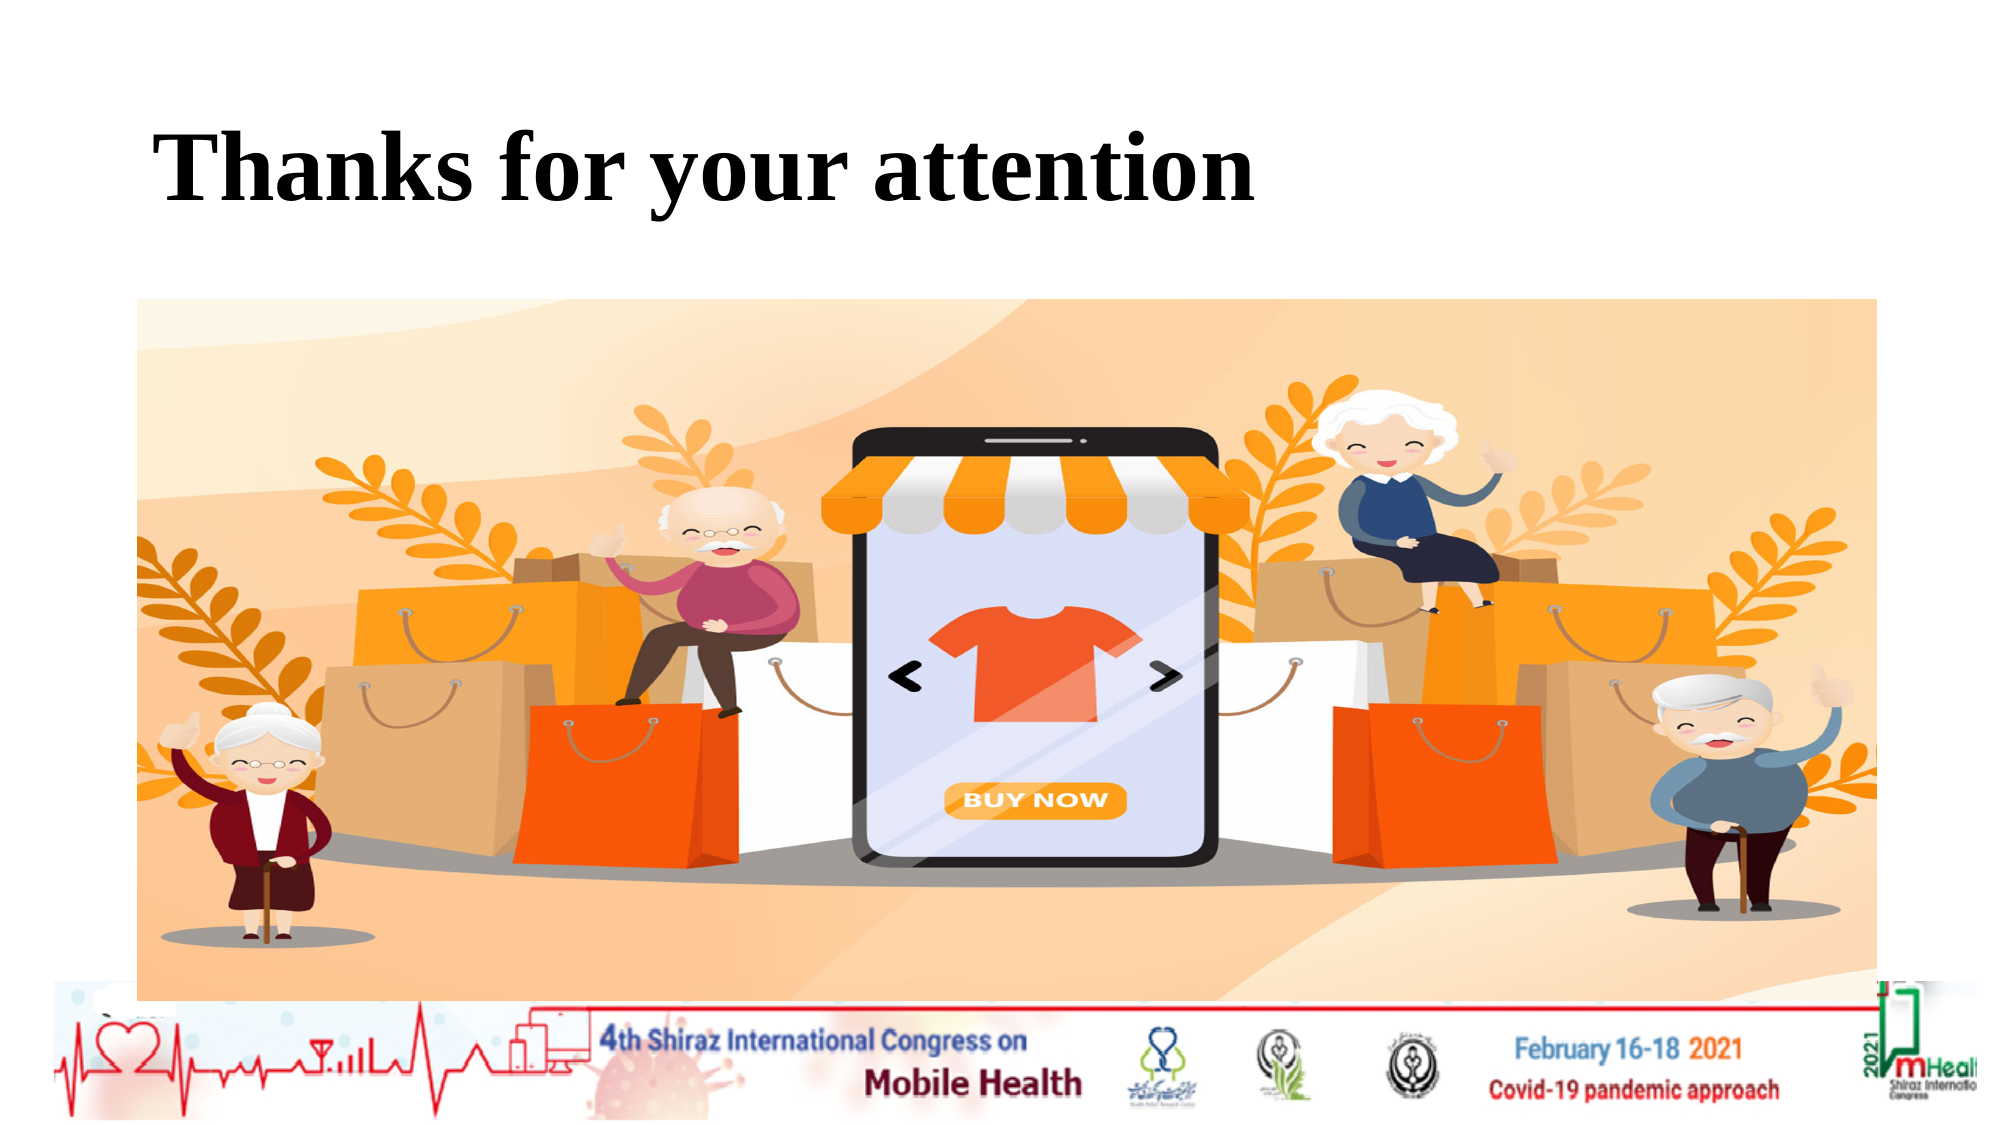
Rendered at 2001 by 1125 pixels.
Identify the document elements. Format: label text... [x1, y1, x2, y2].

picture [48, 299, 1977, 1125]
title Thanks for your attention [137, 59, 1863, 278]
